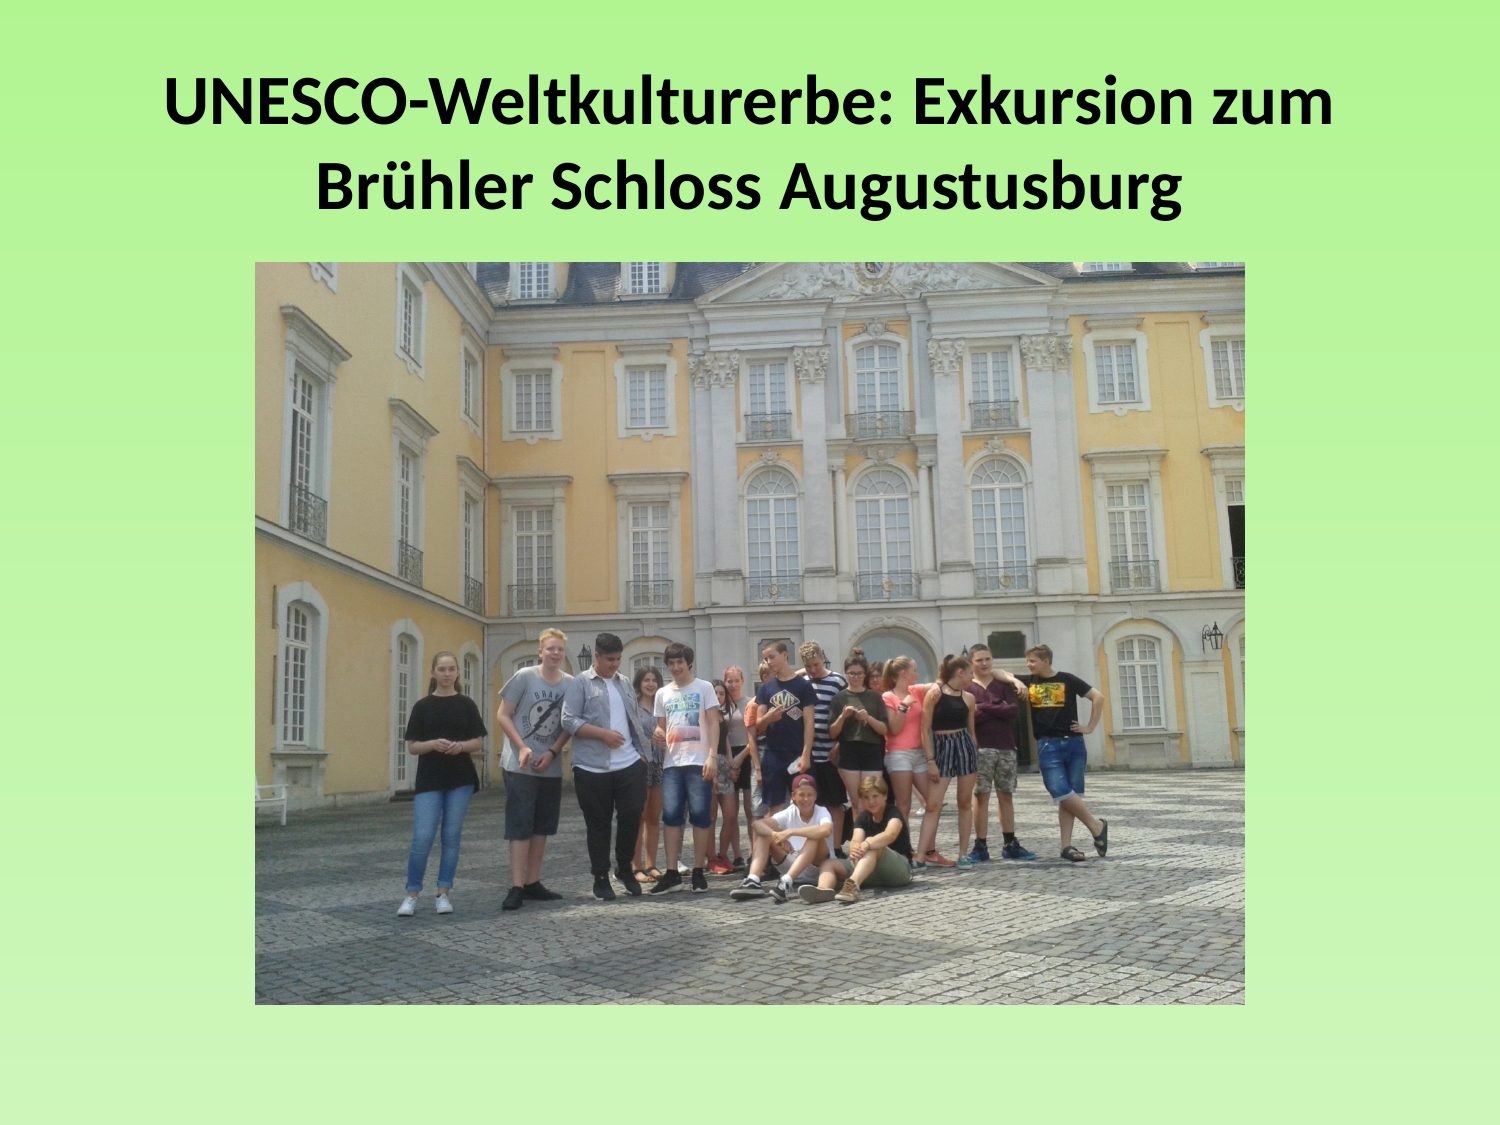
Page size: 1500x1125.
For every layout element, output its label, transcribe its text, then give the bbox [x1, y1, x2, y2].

title UNESCO-Weltkulturerbe: Exkursion zum Brühler Schloss Augustusburg [75, 45, 1425, 233]
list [254, 262, 1246, 1006]
